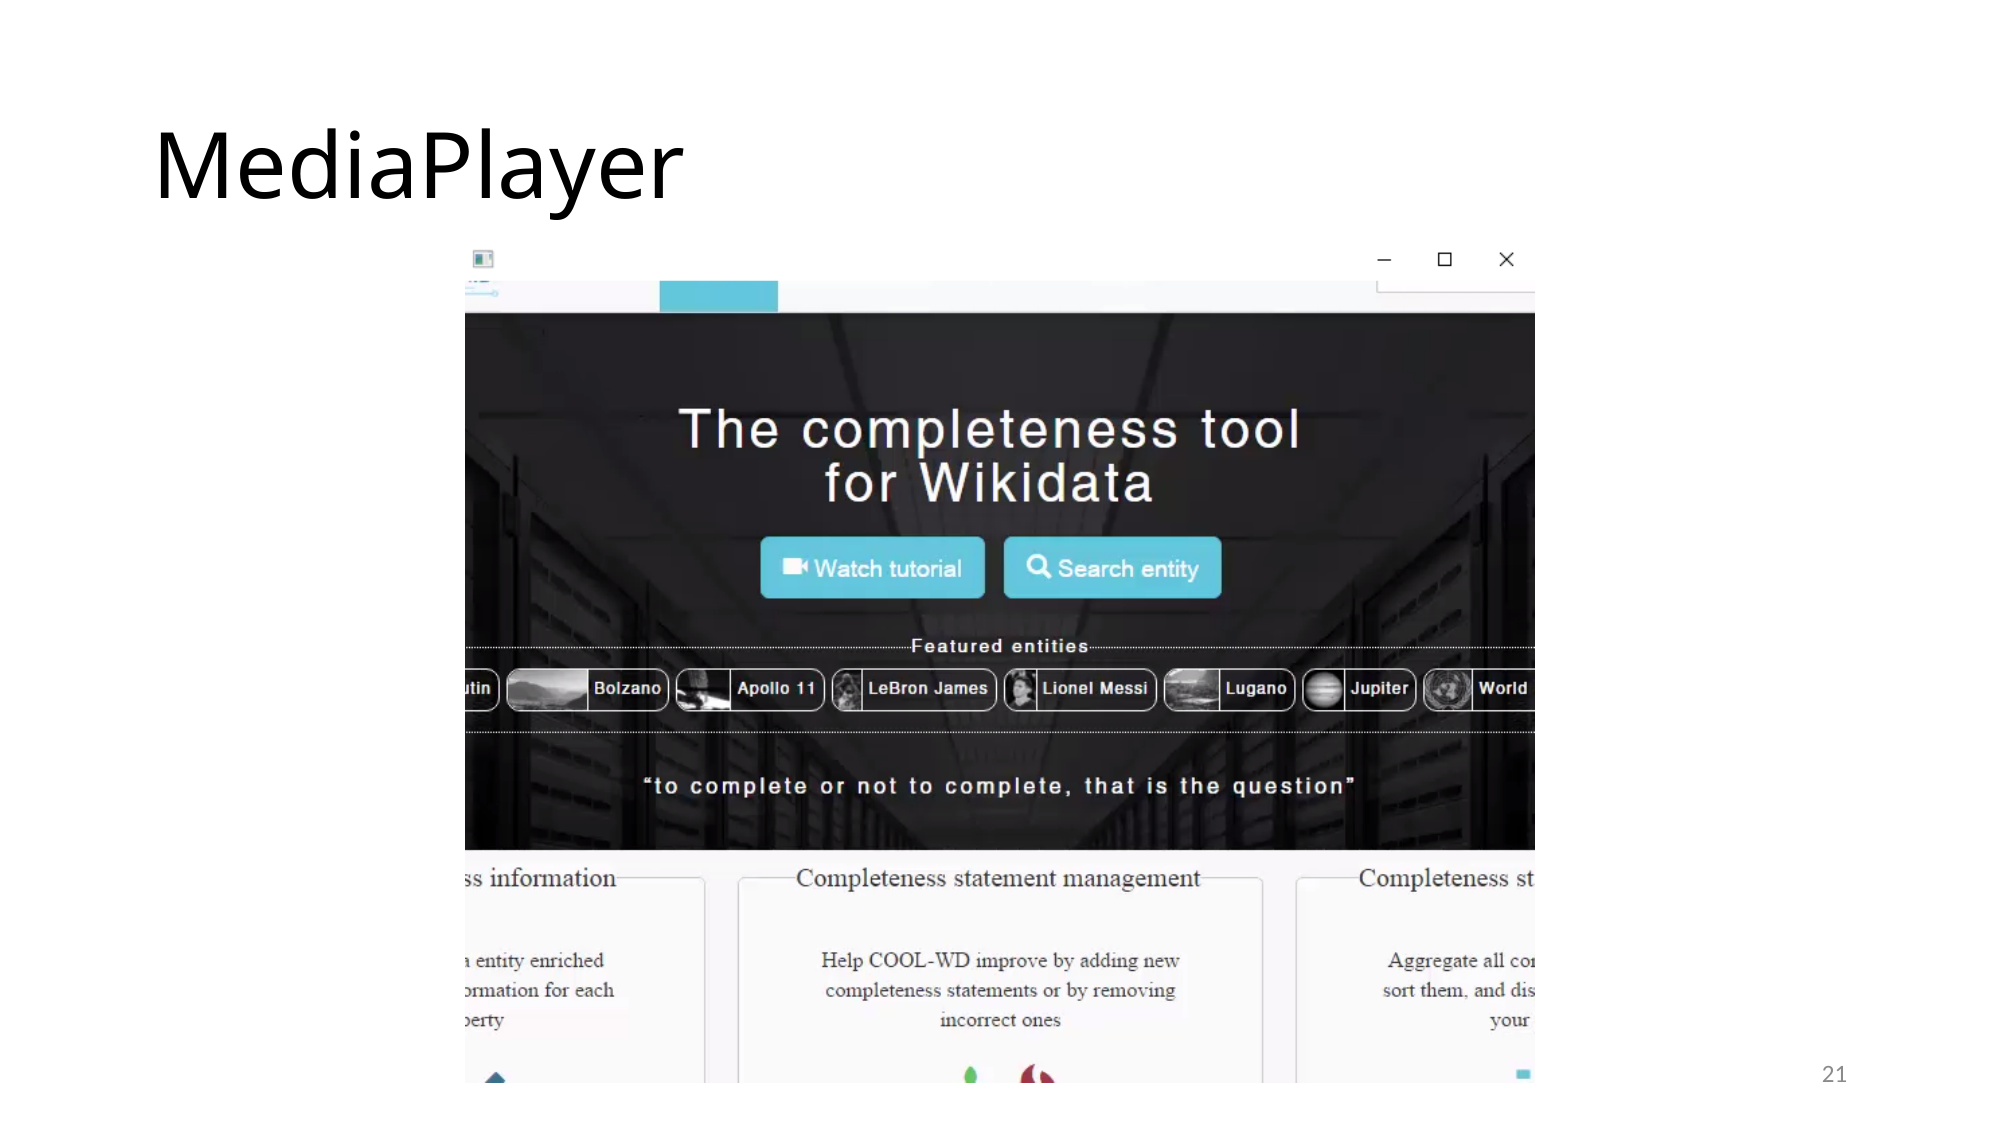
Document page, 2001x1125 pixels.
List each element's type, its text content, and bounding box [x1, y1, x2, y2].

picture [465, 242, 1535, 1083]
title MediaPlayer [137, 59, 1863, 278]
slide_number 21 [1412, 1042, 1863, 1103]
